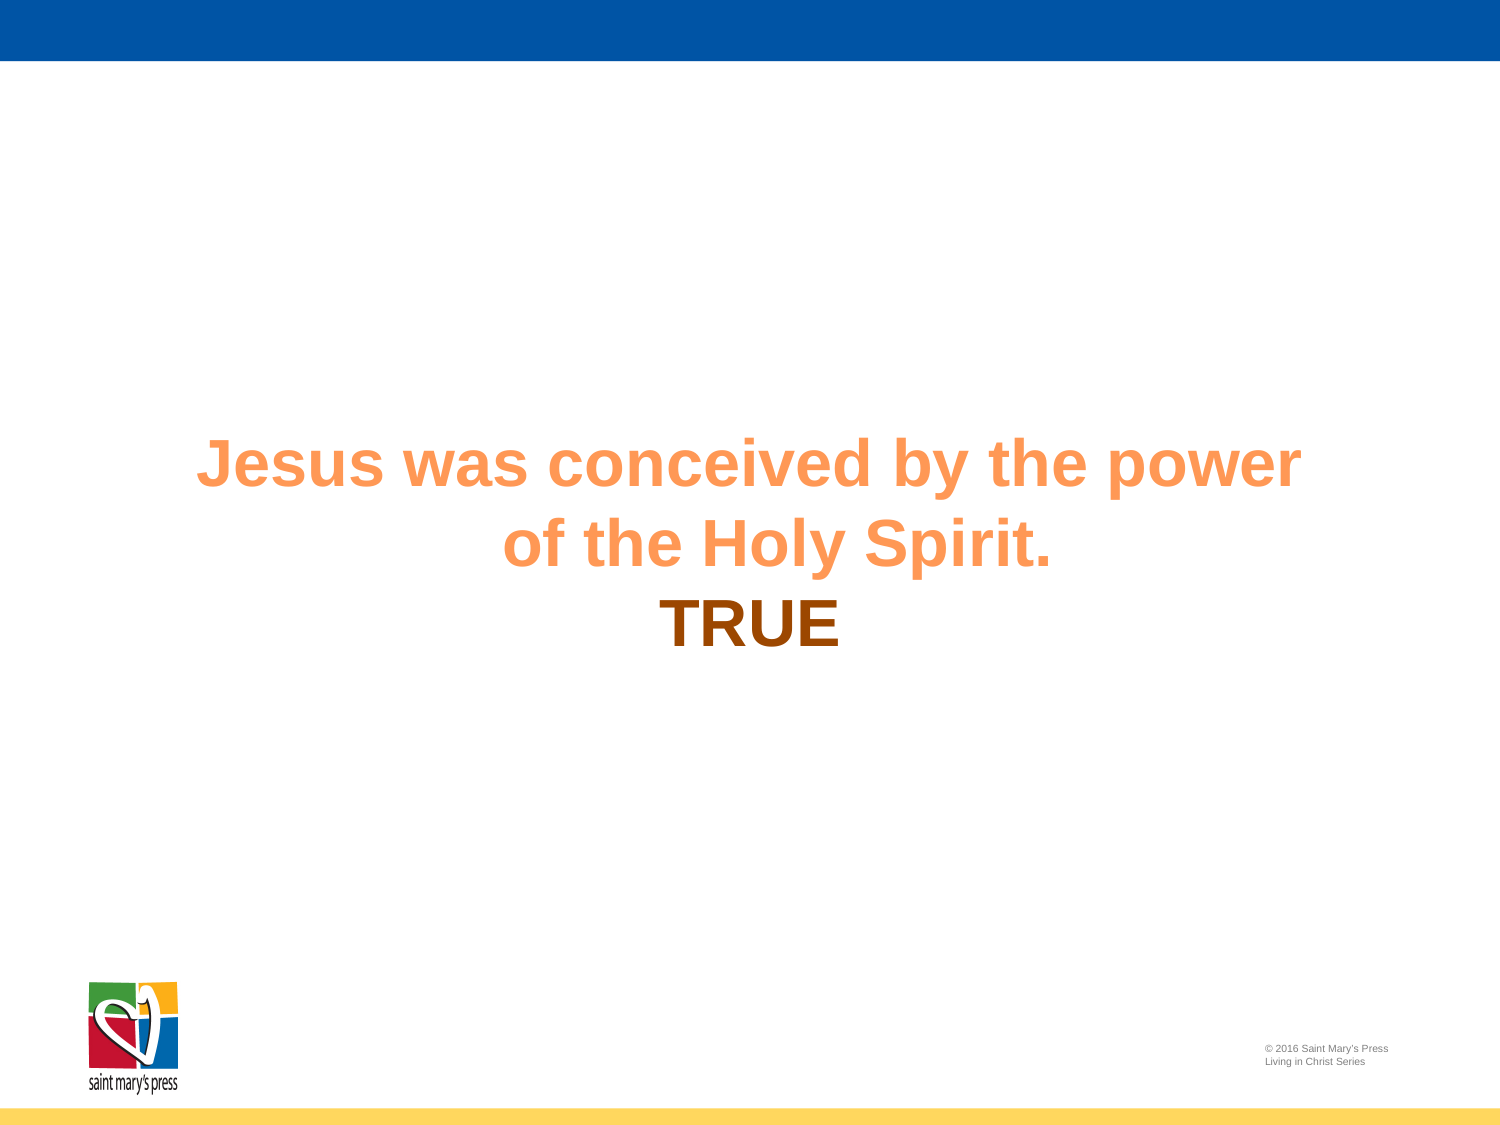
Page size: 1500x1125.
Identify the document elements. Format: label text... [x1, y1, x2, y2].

picture [0, 0, 1500, 1125]
list Jesus was conceived by the power of the Holy Spirit. TRUE [149, 412, 1351, 663]
